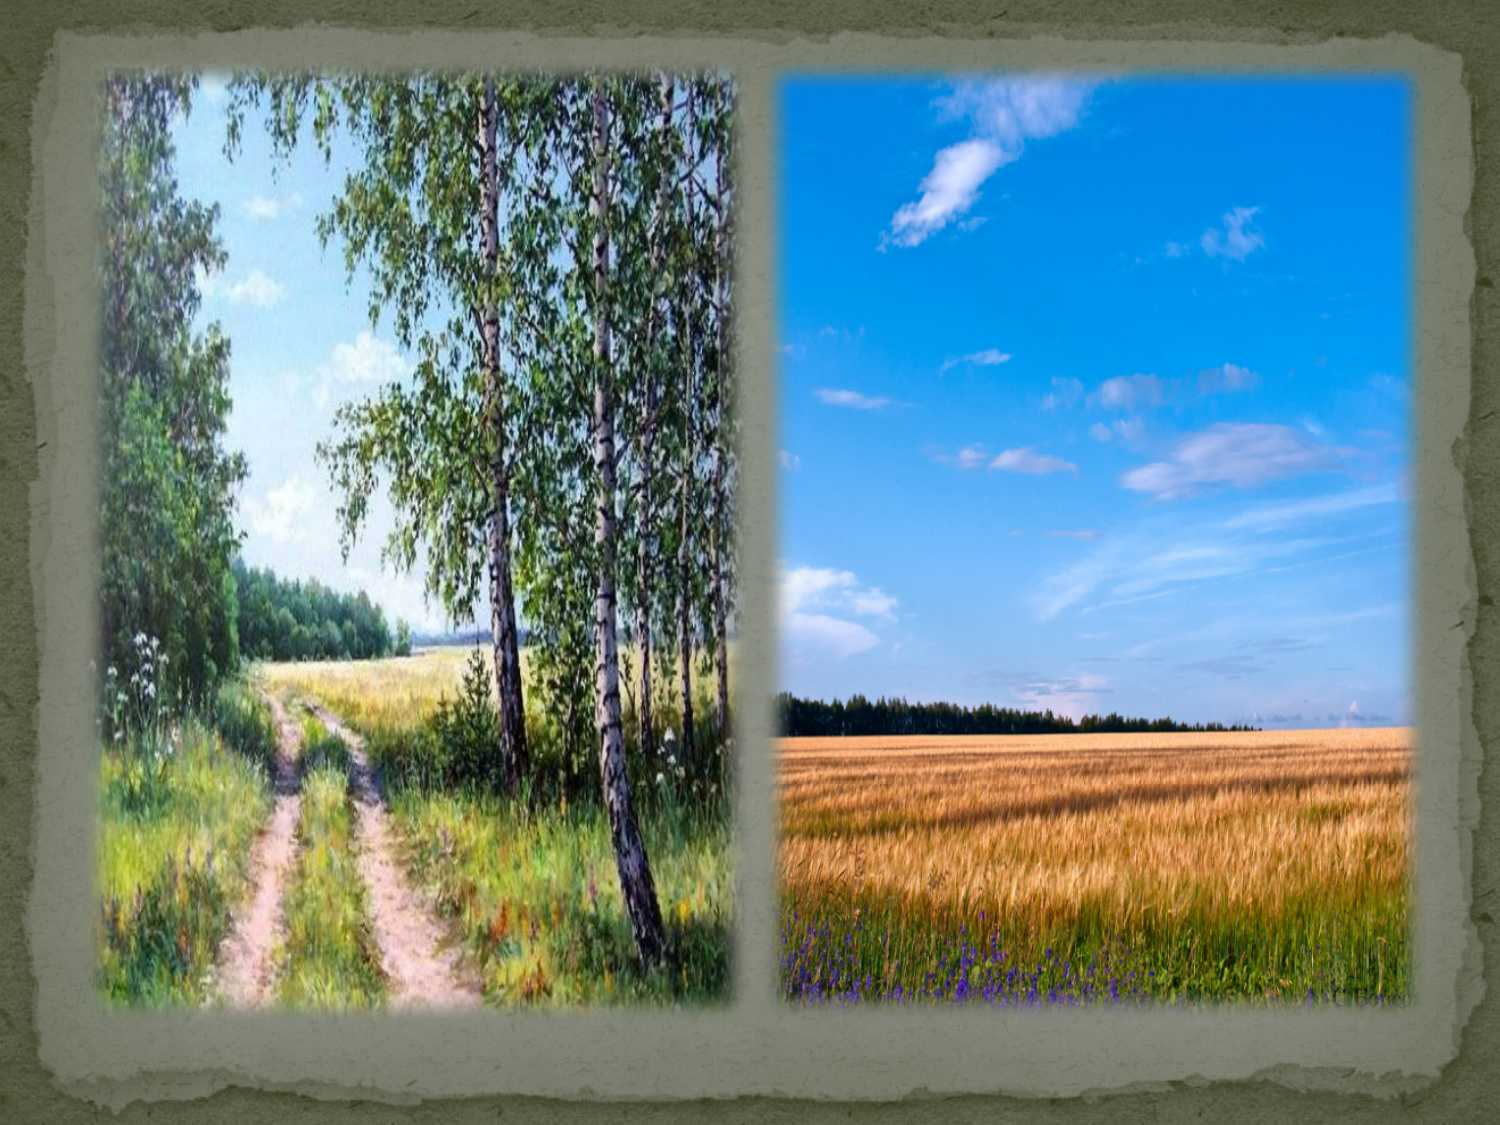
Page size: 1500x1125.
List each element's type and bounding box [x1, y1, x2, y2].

picture [82, 59, 751, 1026]
picture [762, 59, 1429, 1019]
